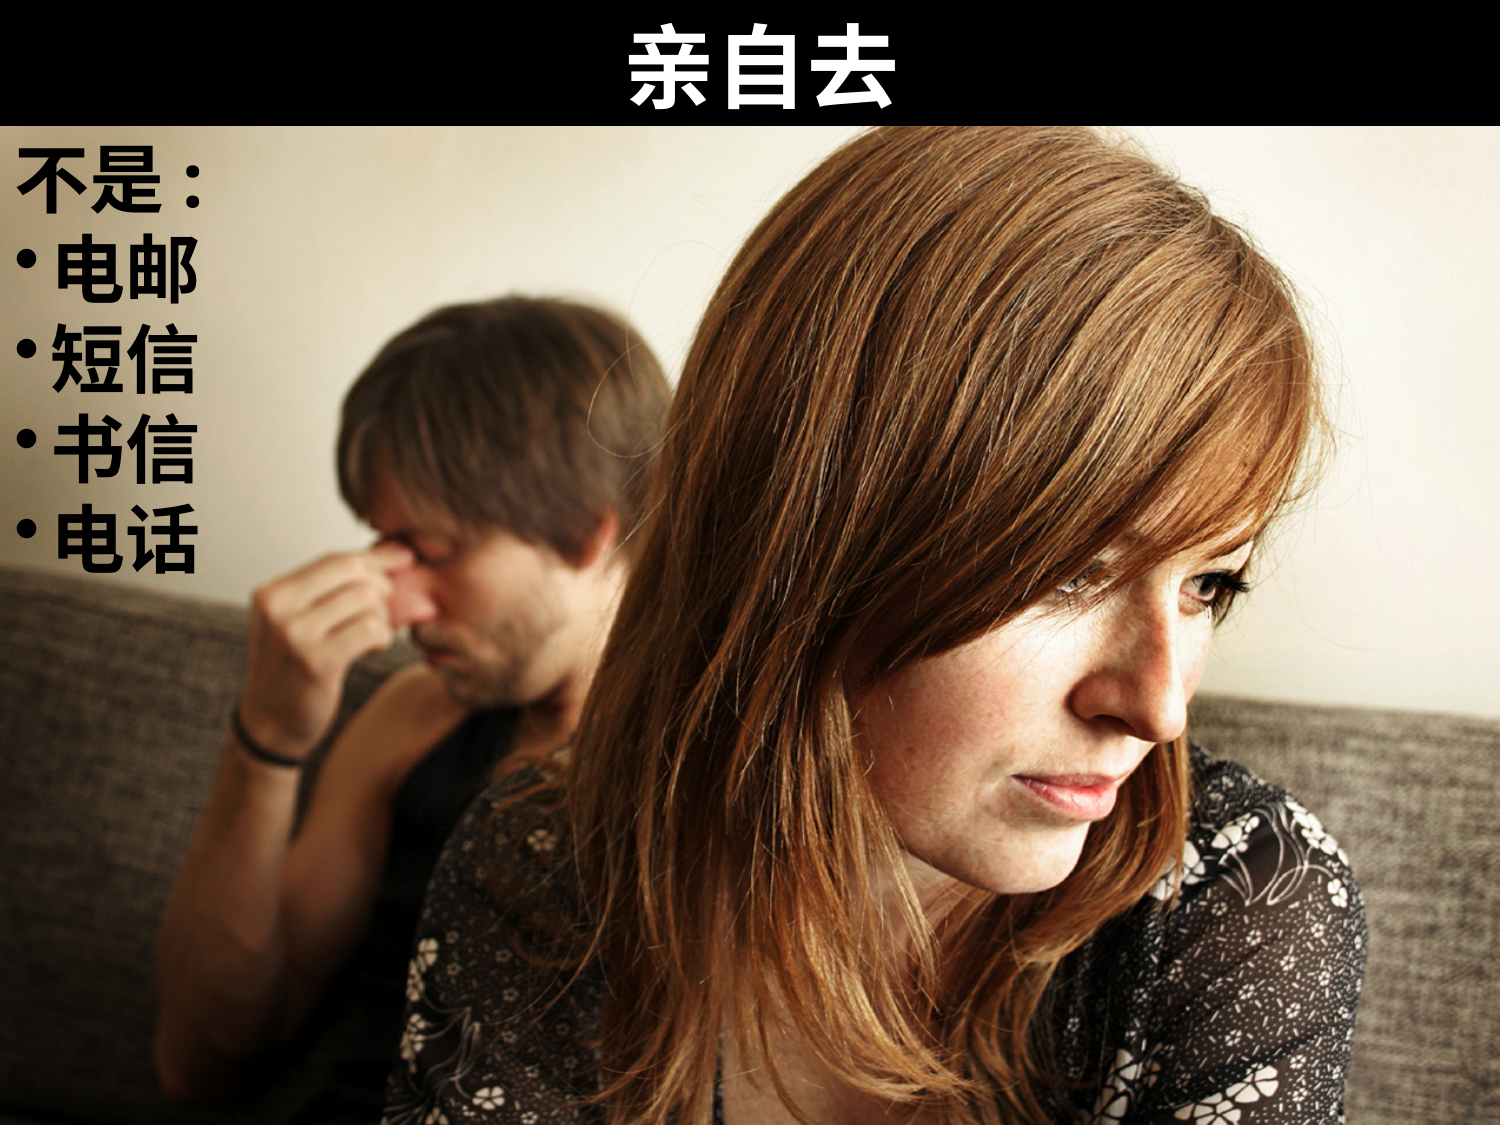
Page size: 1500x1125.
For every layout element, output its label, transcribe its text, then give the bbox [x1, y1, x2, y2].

title 亲自去 [123, 4, 1399, 124]
picture [0, 126, 1500, 1125]
